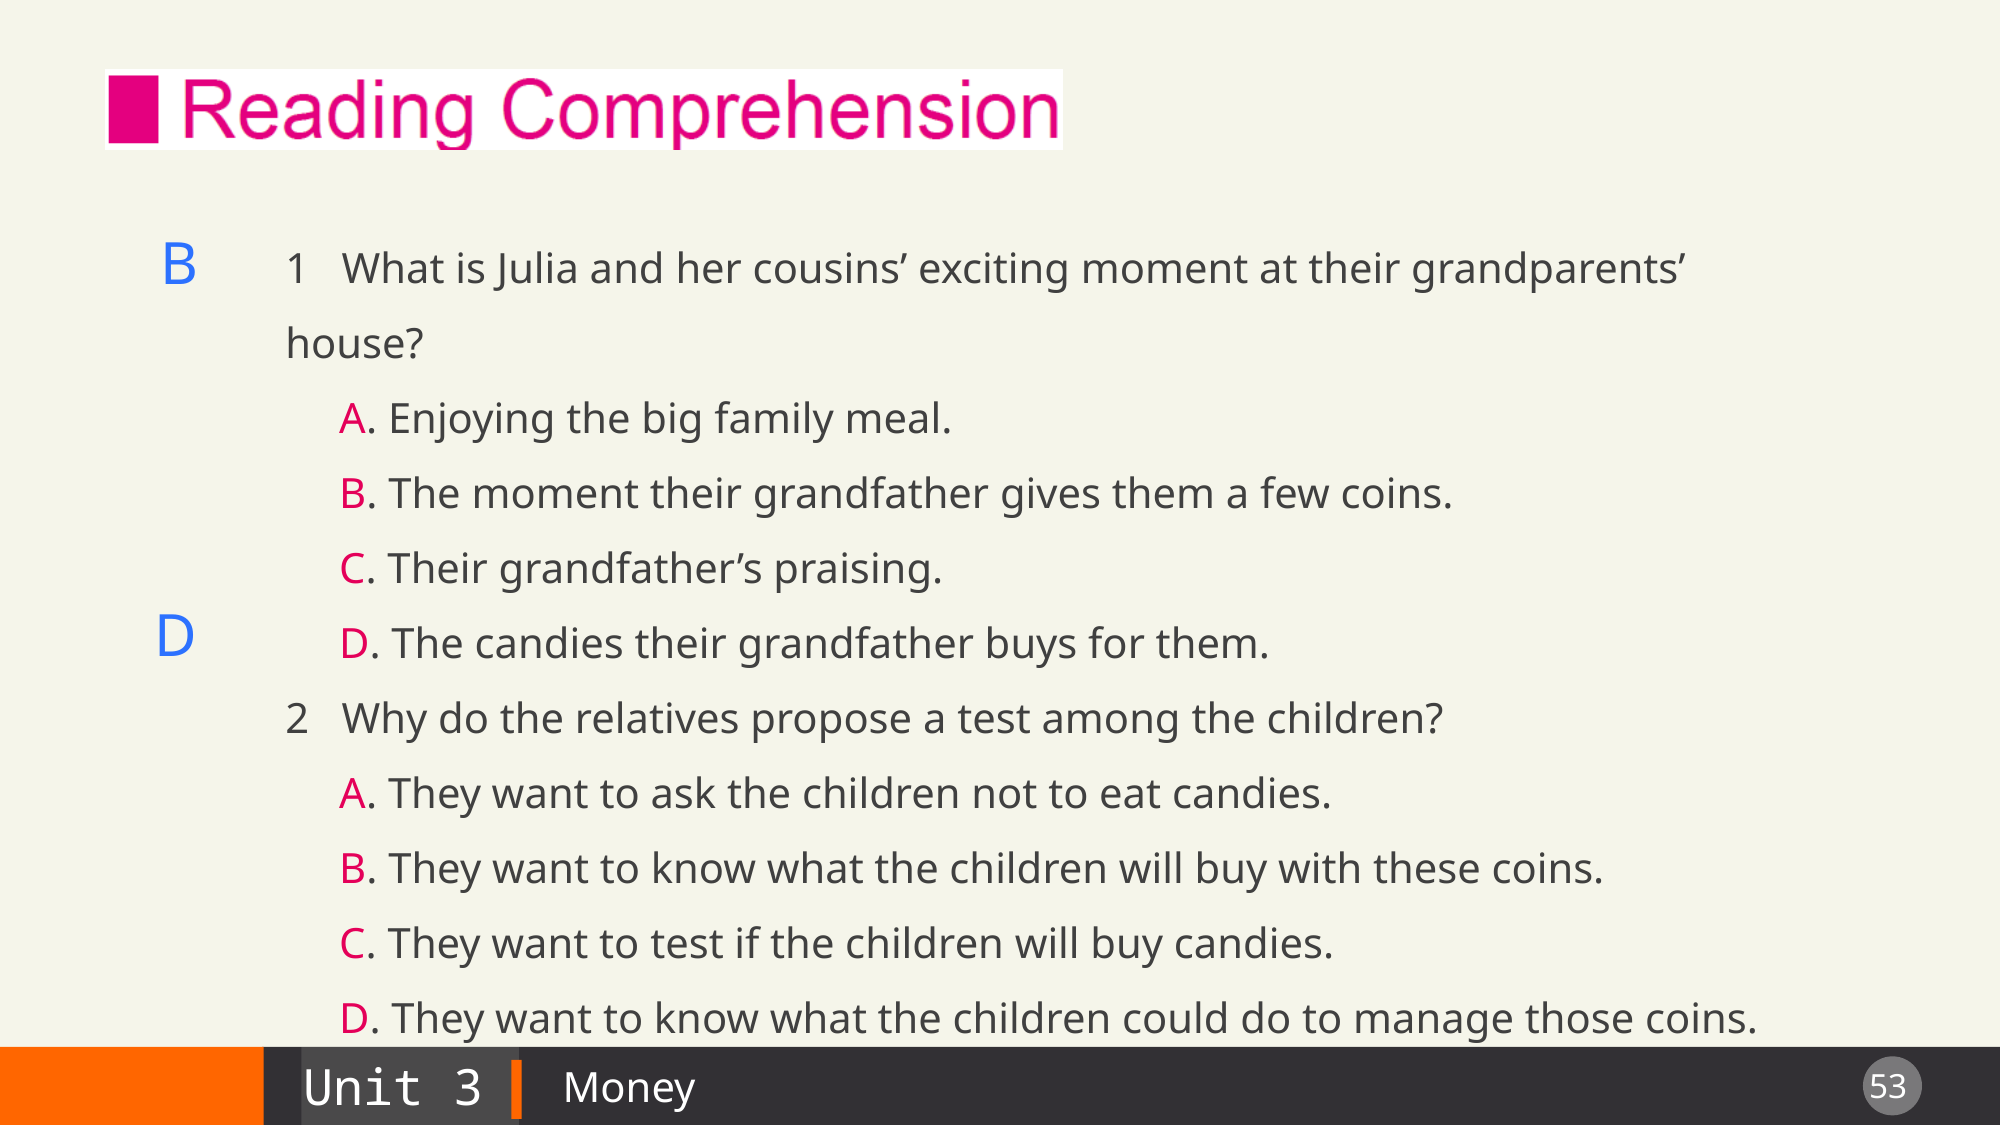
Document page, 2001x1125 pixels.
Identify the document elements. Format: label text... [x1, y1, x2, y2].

text_box D [124, 590, 212, 676]
picture [105, 69, 1063, 150]
text_box B [145, 218, 214, 304]
text_box 1 What is Julia and her cousins’ exciting moment at their grandparents’ house? A. Enjoying the big family meal. B. The moment their grandfather gives them a few coins. C. Their grandfather’s praising. D. The candies their grandfather buys for them. 2 Why do the relatives propose a test among the children? A. They want to ask the children not to eat candies. B. They want to know what the children will buy with these coins. C. They want to test if the children will buy candies. D. They want to know what the children could do to manage those coins. [270, 209, 1838, 1049]
